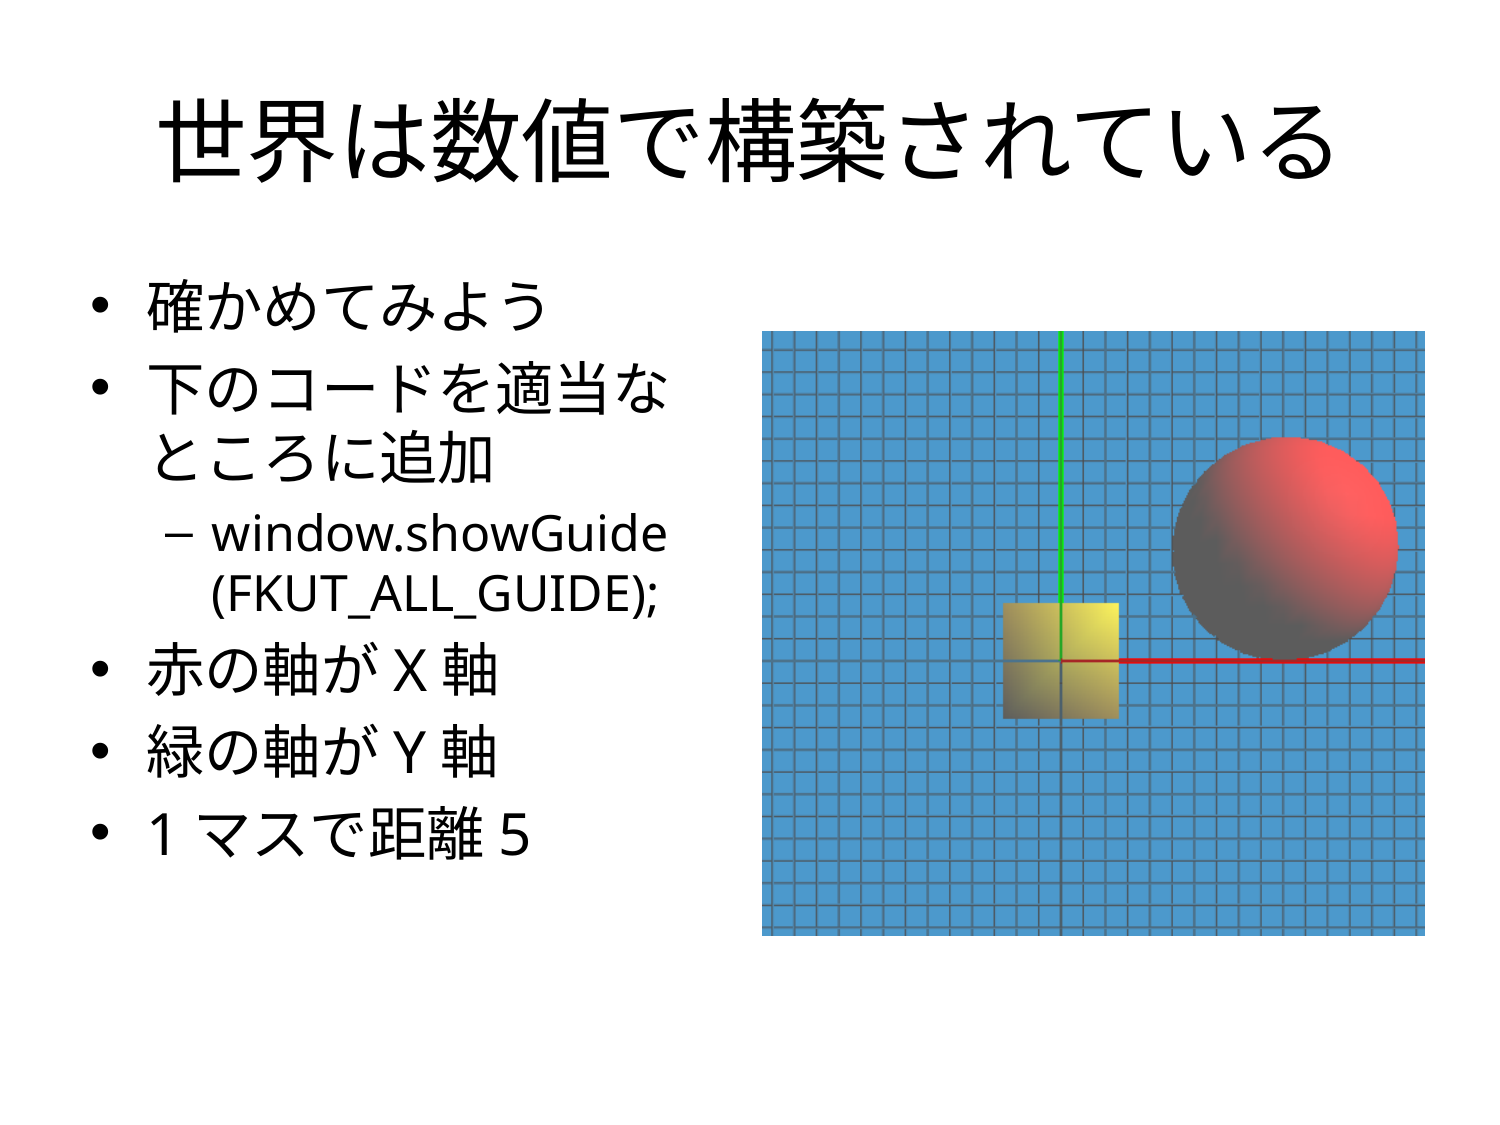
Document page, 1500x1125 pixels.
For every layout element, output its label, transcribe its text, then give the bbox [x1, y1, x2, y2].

title 世界は数値で構築されている [75, 45, 1425, 233]
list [762, 331, 1426, 937]
list 確かめてみよう 下のコードを適当なところに追加 window.showGuide (FKUT_ALL_GUIDE); 赤の軸がX軸 緑の軸がY軸 1マスで距離5 [75, 262, 738, 1005]
